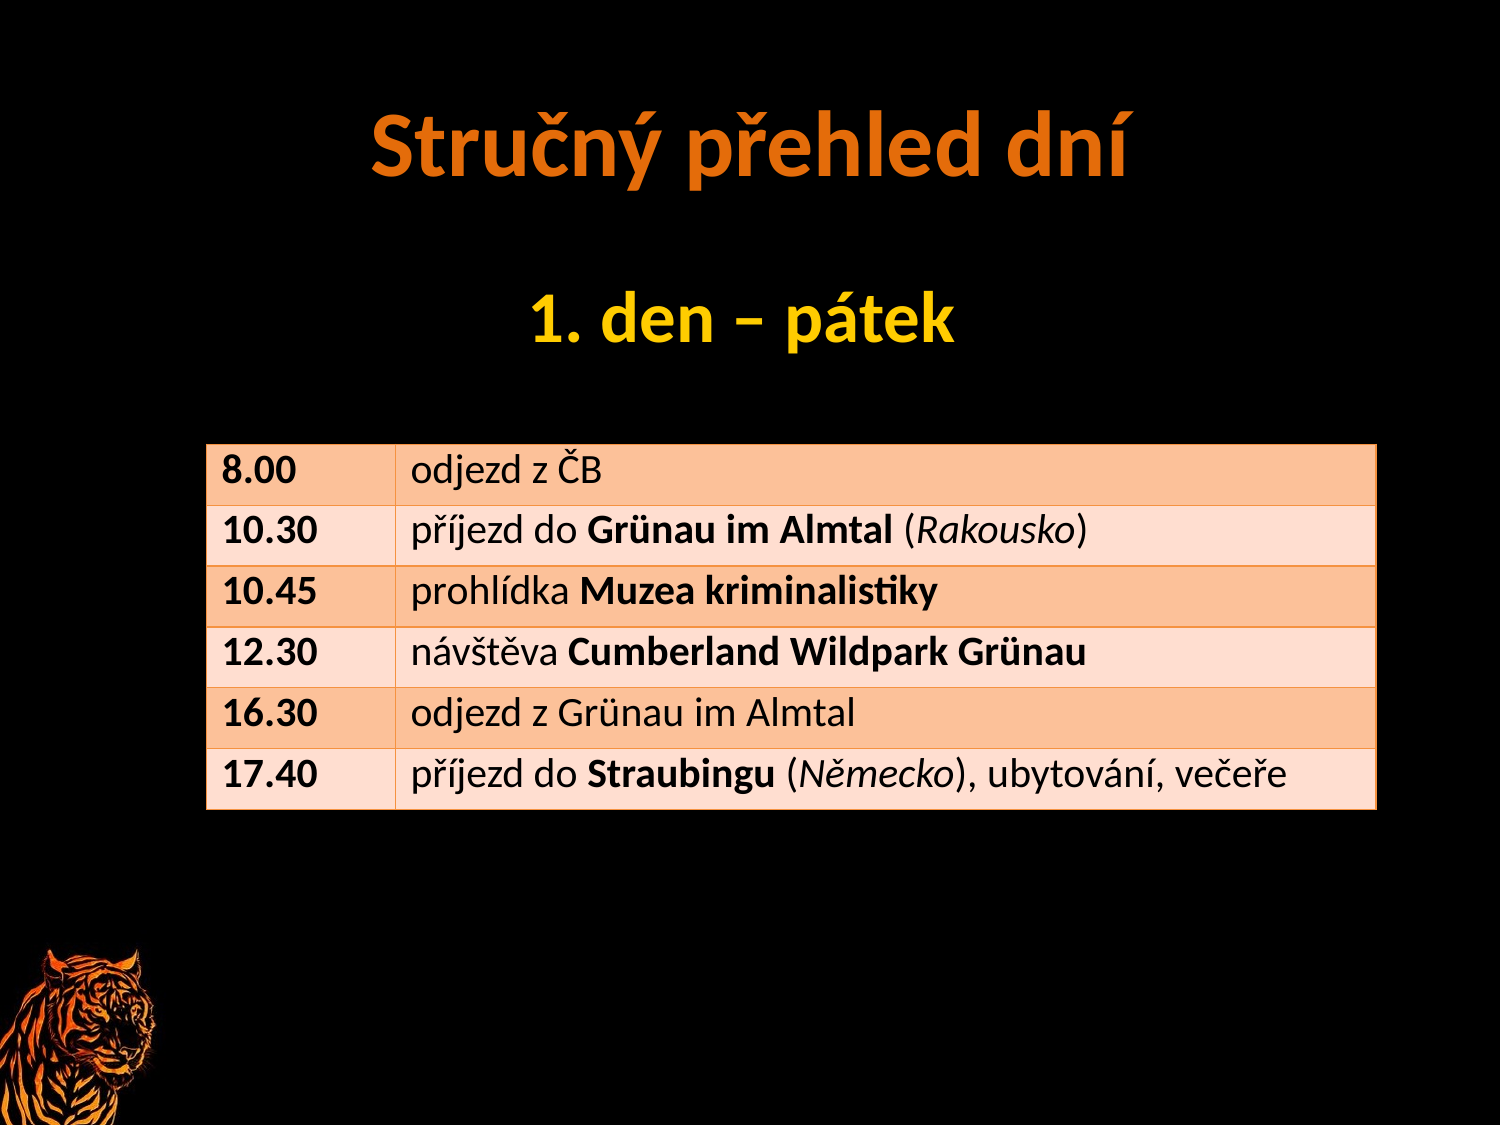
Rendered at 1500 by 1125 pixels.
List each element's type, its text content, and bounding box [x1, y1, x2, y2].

table_cell 10.30 [207, 506, 395, 565]
table_cell prohlídka Muzea kriminalistiky [396, 567, 1375, 626]
table_cell 17.40 [207, 749, 395, 809]
table_cell 16.30 [207, 688, 395, 748]
picture [0, 0, 1500, 1125]
table_header 8.00 [207, 445, 395, 505]
table_cell návštěva Cumberland Wildpark Grünau [396, 628, 1375, 687]
list 1. den – pátek [75, 262, 1425, 1005]
table_header odjezd z ČB [396, 445, 1375, 505]
table_cell příjezd do Grünau im Almtal (Rakousko) [396, 506, 1375, 565]
table_cell 10.45 [207, 567, 395, 626]
table_cell 12.30 [207, 628, 395, 687]
table_cell odjezd z Grünau im Almtal [396, 688, 1375, 748]
table_cell příjezd do Straubingu (Německo), ubytování, večeře [396, 749, 1375, 809]
title Stručný přehled dní [75, 45, 1425, 233]
